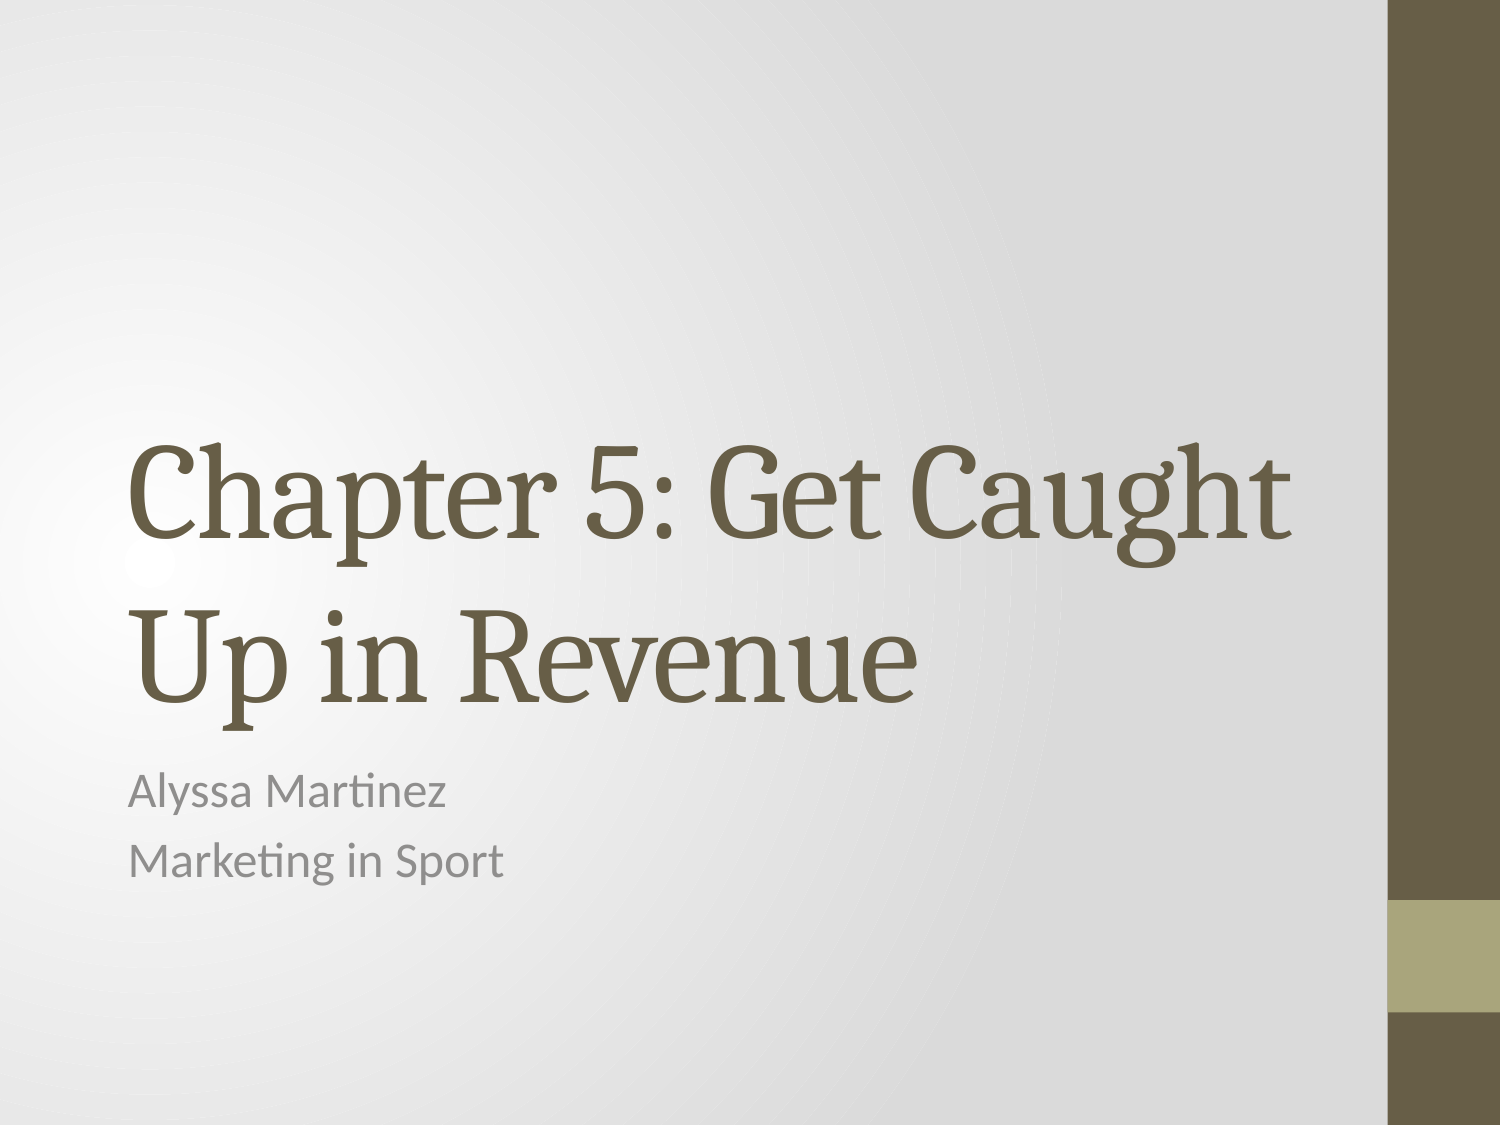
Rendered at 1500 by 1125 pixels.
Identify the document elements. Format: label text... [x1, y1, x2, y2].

subtitle Alyssa Martinez Marketing in Sport [112, 750, 1173, 925]
title Chapter 5: Get Caught Up in Revenue [112, 312, 1350, 738]
